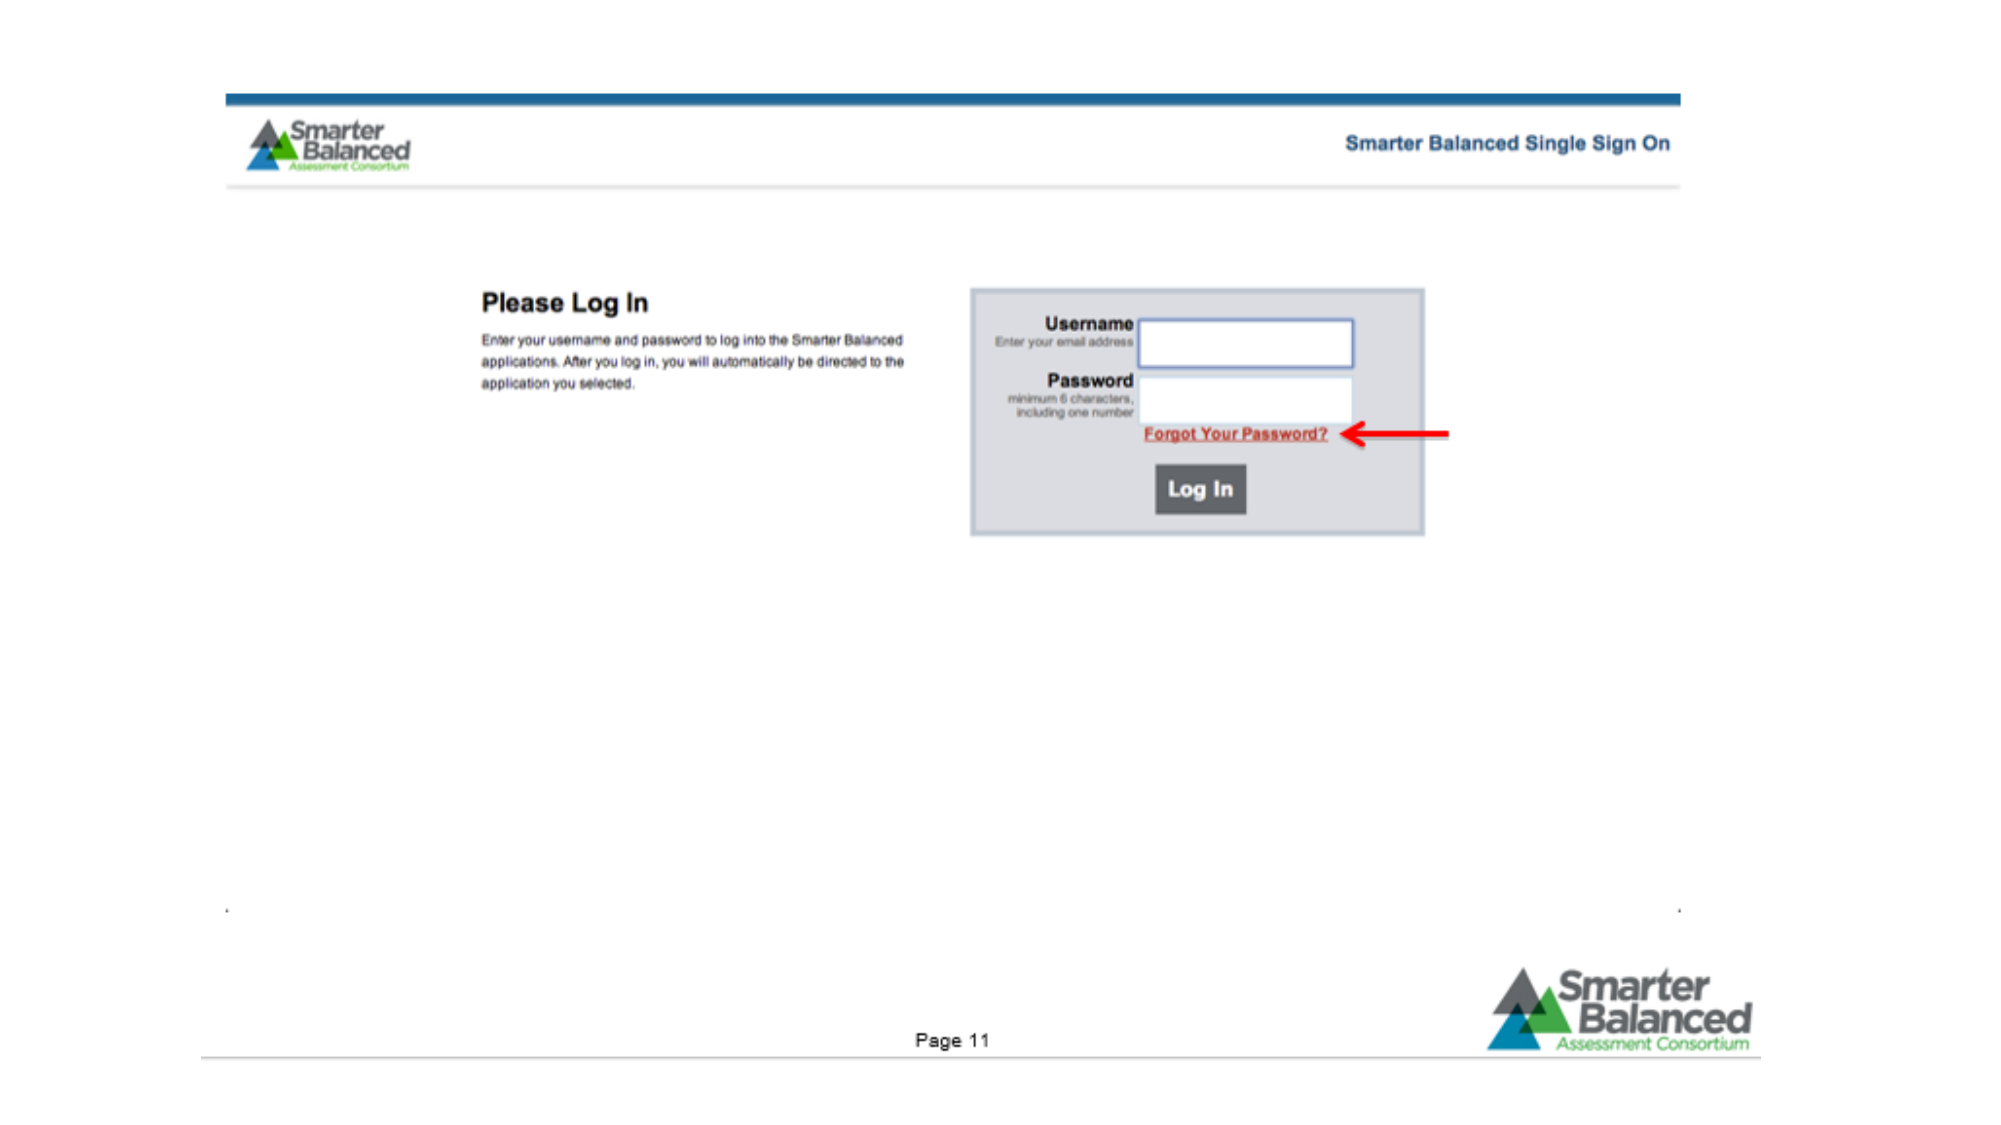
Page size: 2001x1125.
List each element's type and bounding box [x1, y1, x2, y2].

picture [201, 57, 1761, 1061]
